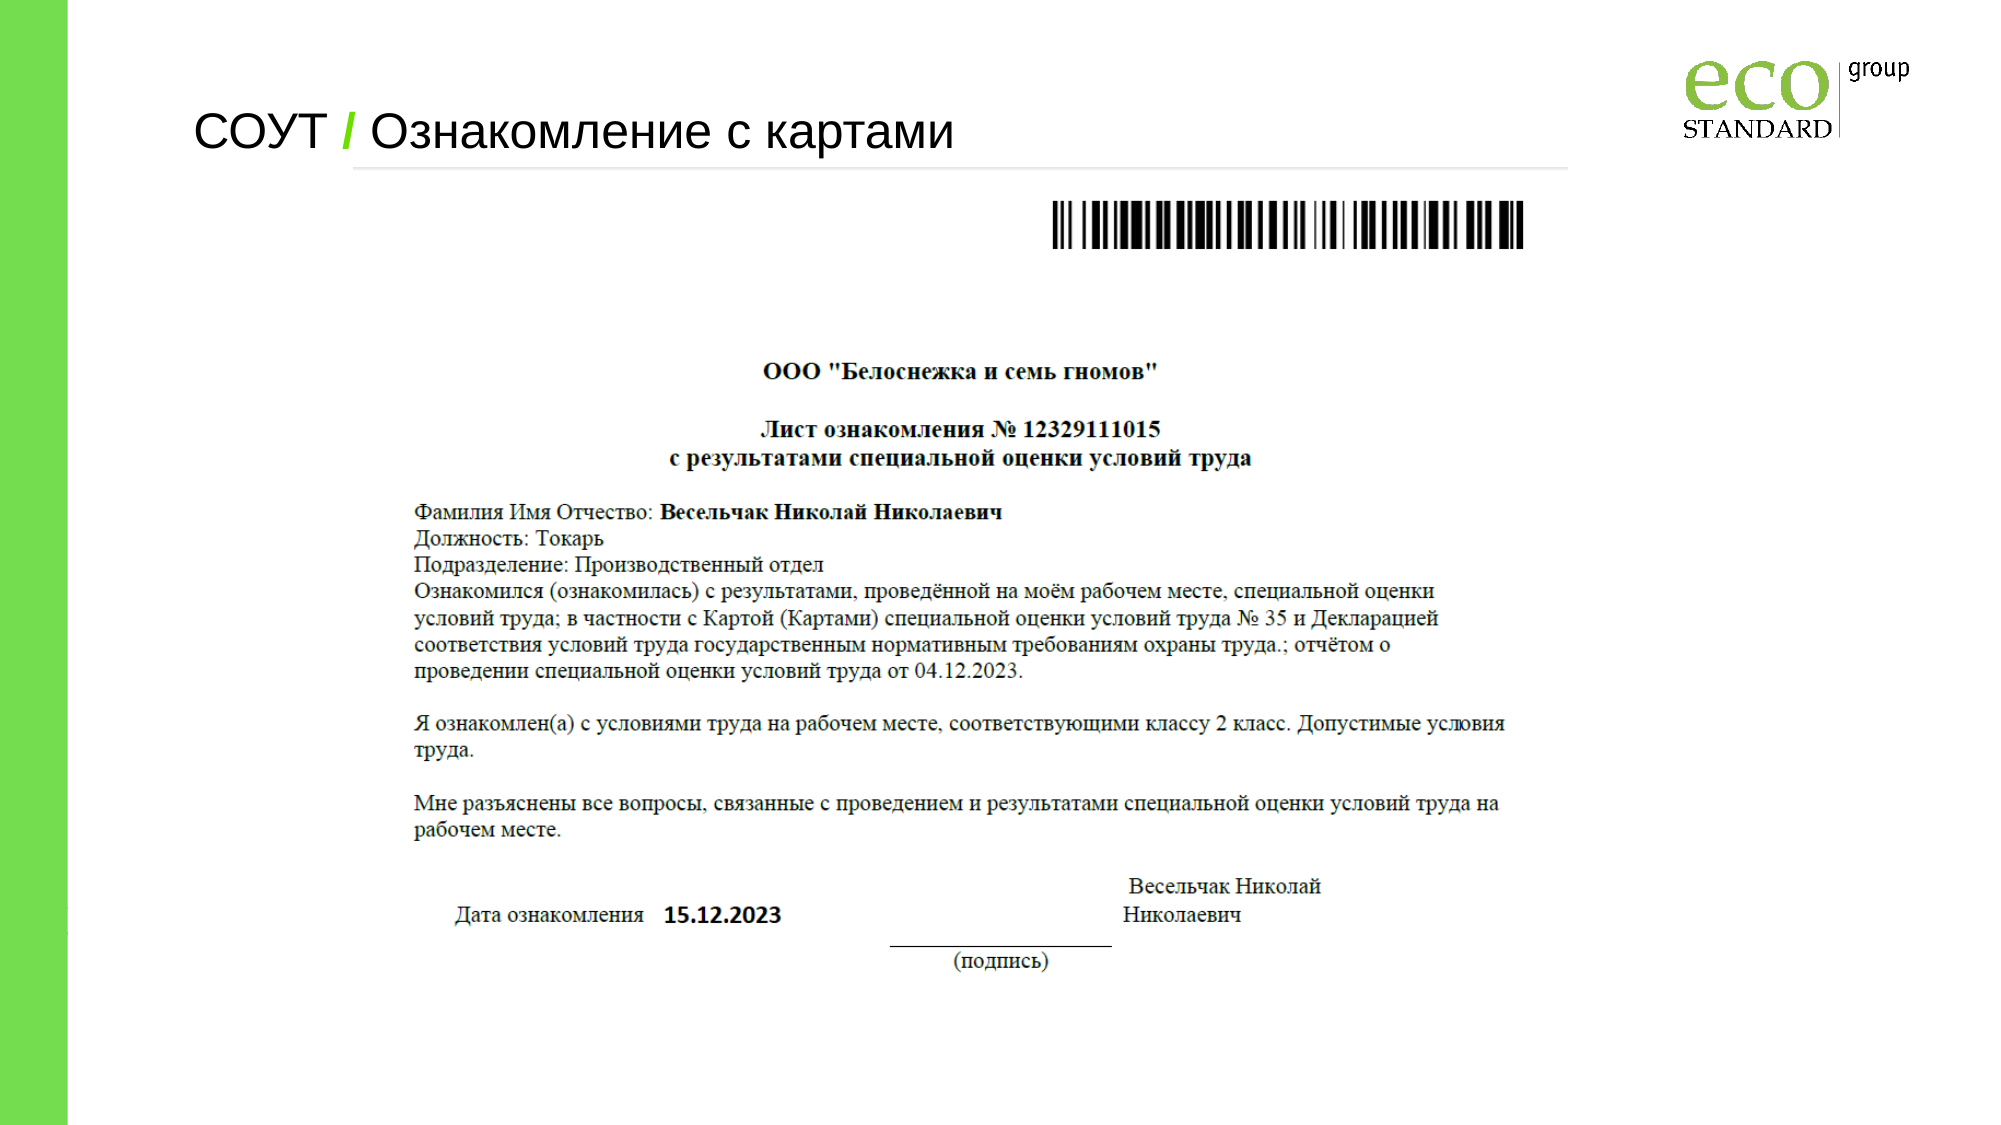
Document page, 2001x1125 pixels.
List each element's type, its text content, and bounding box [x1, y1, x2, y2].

text_box СОУТ / Ознакомление с картами [178, 91, 1696, 167]
picture [353, 167, 1568, 1004]
picture [1683, 61, 1909, 139]
text_box [0, 0, 68, 1125]
